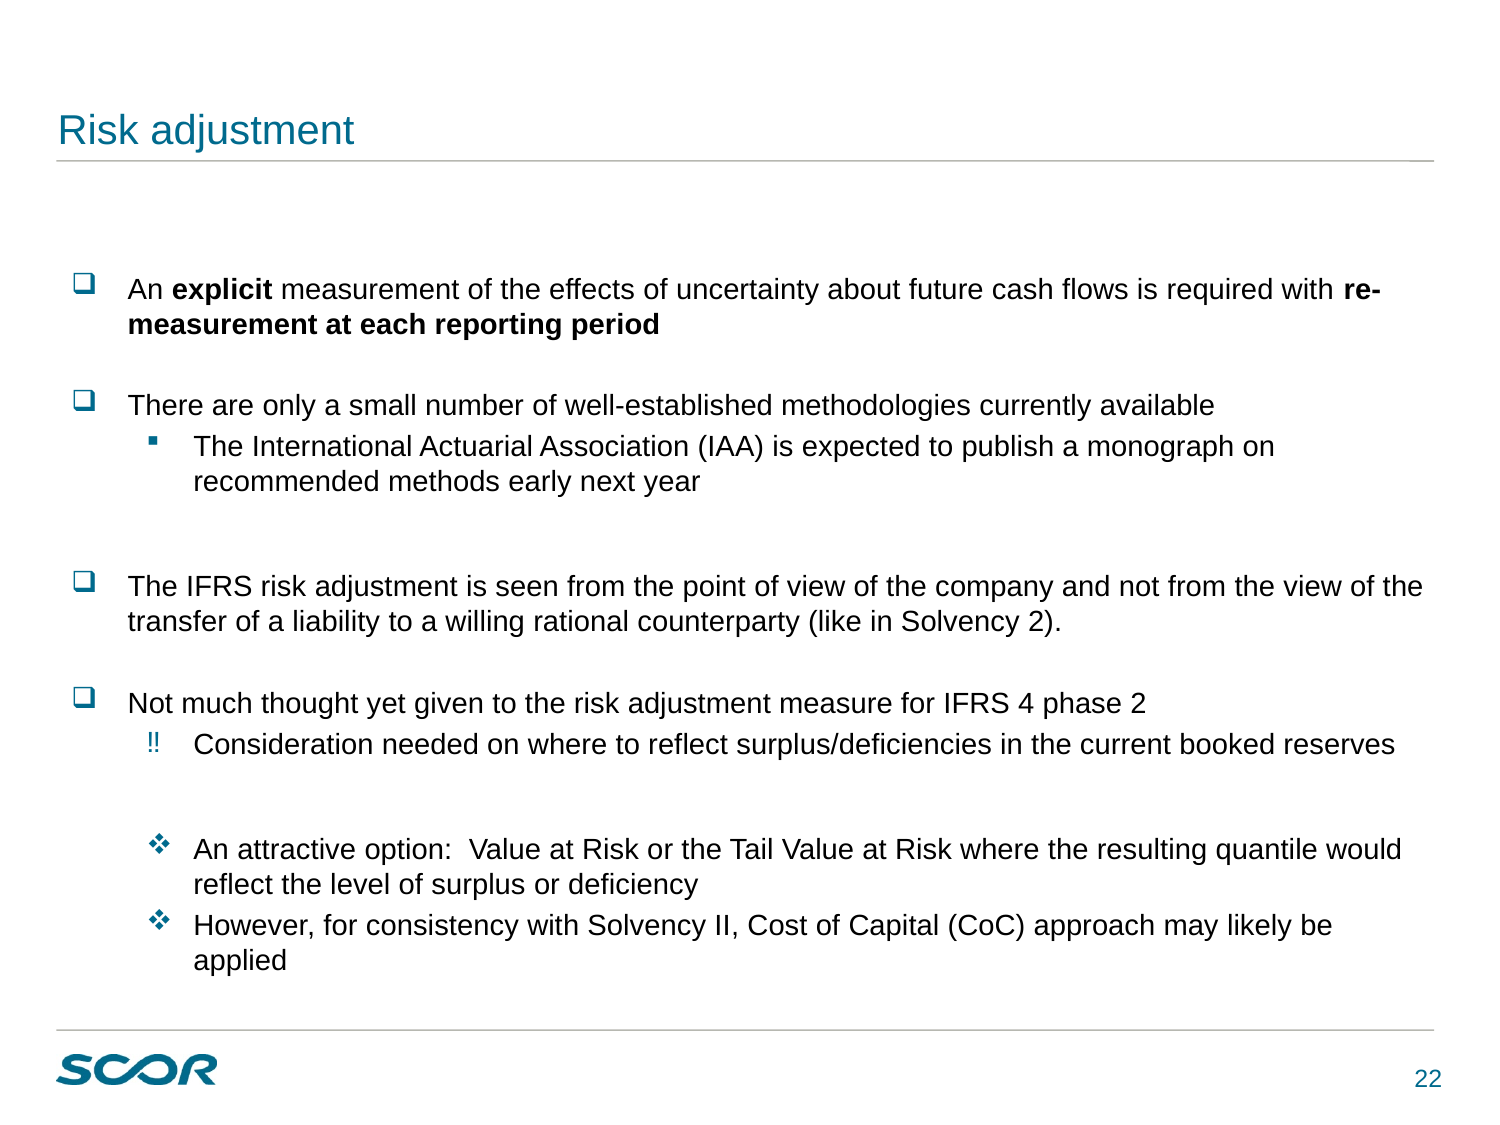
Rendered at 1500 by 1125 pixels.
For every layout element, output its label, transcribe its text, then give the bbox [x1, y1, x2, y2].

list An explicit measurement of the effects of uncertainty about future cash flows is required with re-measurement at each reporting period There are only a small number of well‐established methodologies currently available The International Actuarial Association (IAA) is expected to publish a monograph on recommended methods early next year The IFRS risk adjustment is seen from the point of view of the company and not from the view of the transfer of a liability to a willing rational counterparty (like in Solvency 2). Not much thought yet given to the risk adjustment measure for IFRS 4 phase 2 Consideration needed on where to reflect surplus/deficiencies in the current booked reserves An attractive option: Value at Risk or the Tail Value at Risk where the resulting quantile would reflect the level of surplus or deficiency However, for consistency with Solvency II, Cost of Capital (CoC) approach may likely be applied [56, 262, 1443, 1006]
picture [207, 1054, 217, 1059]
title Risk adjustment [57, 44, 1443, 162]
picture [121, 1061, 168, 1085]
picture [206, 1067, 217, 1085]
picture [103, 1054, 152, 1078]
picture [56, 1054, 80, 1085]
picture [187, 1061, 208, 1085]
picture [164, 1054, 196, 1085]
picture [72, 1054, 108, 1085]
